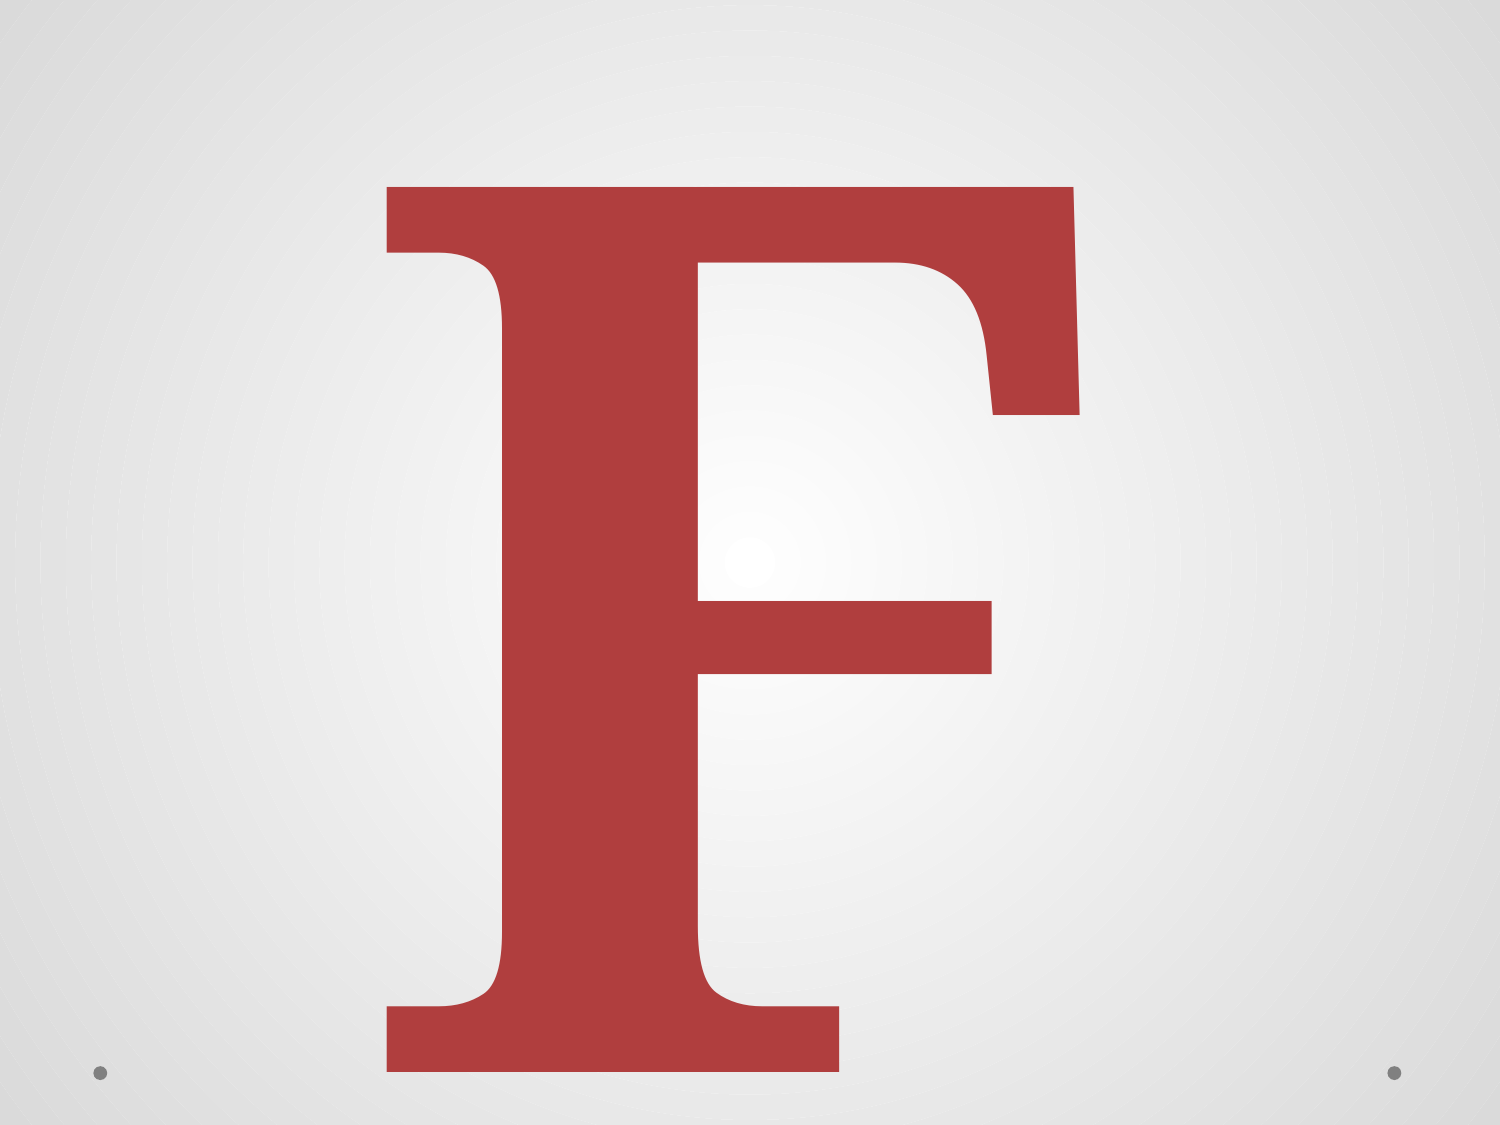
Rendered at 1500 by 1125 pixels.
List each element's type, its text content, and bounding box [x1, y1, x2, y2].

text_box F [324, 0, 1150, 1125]
